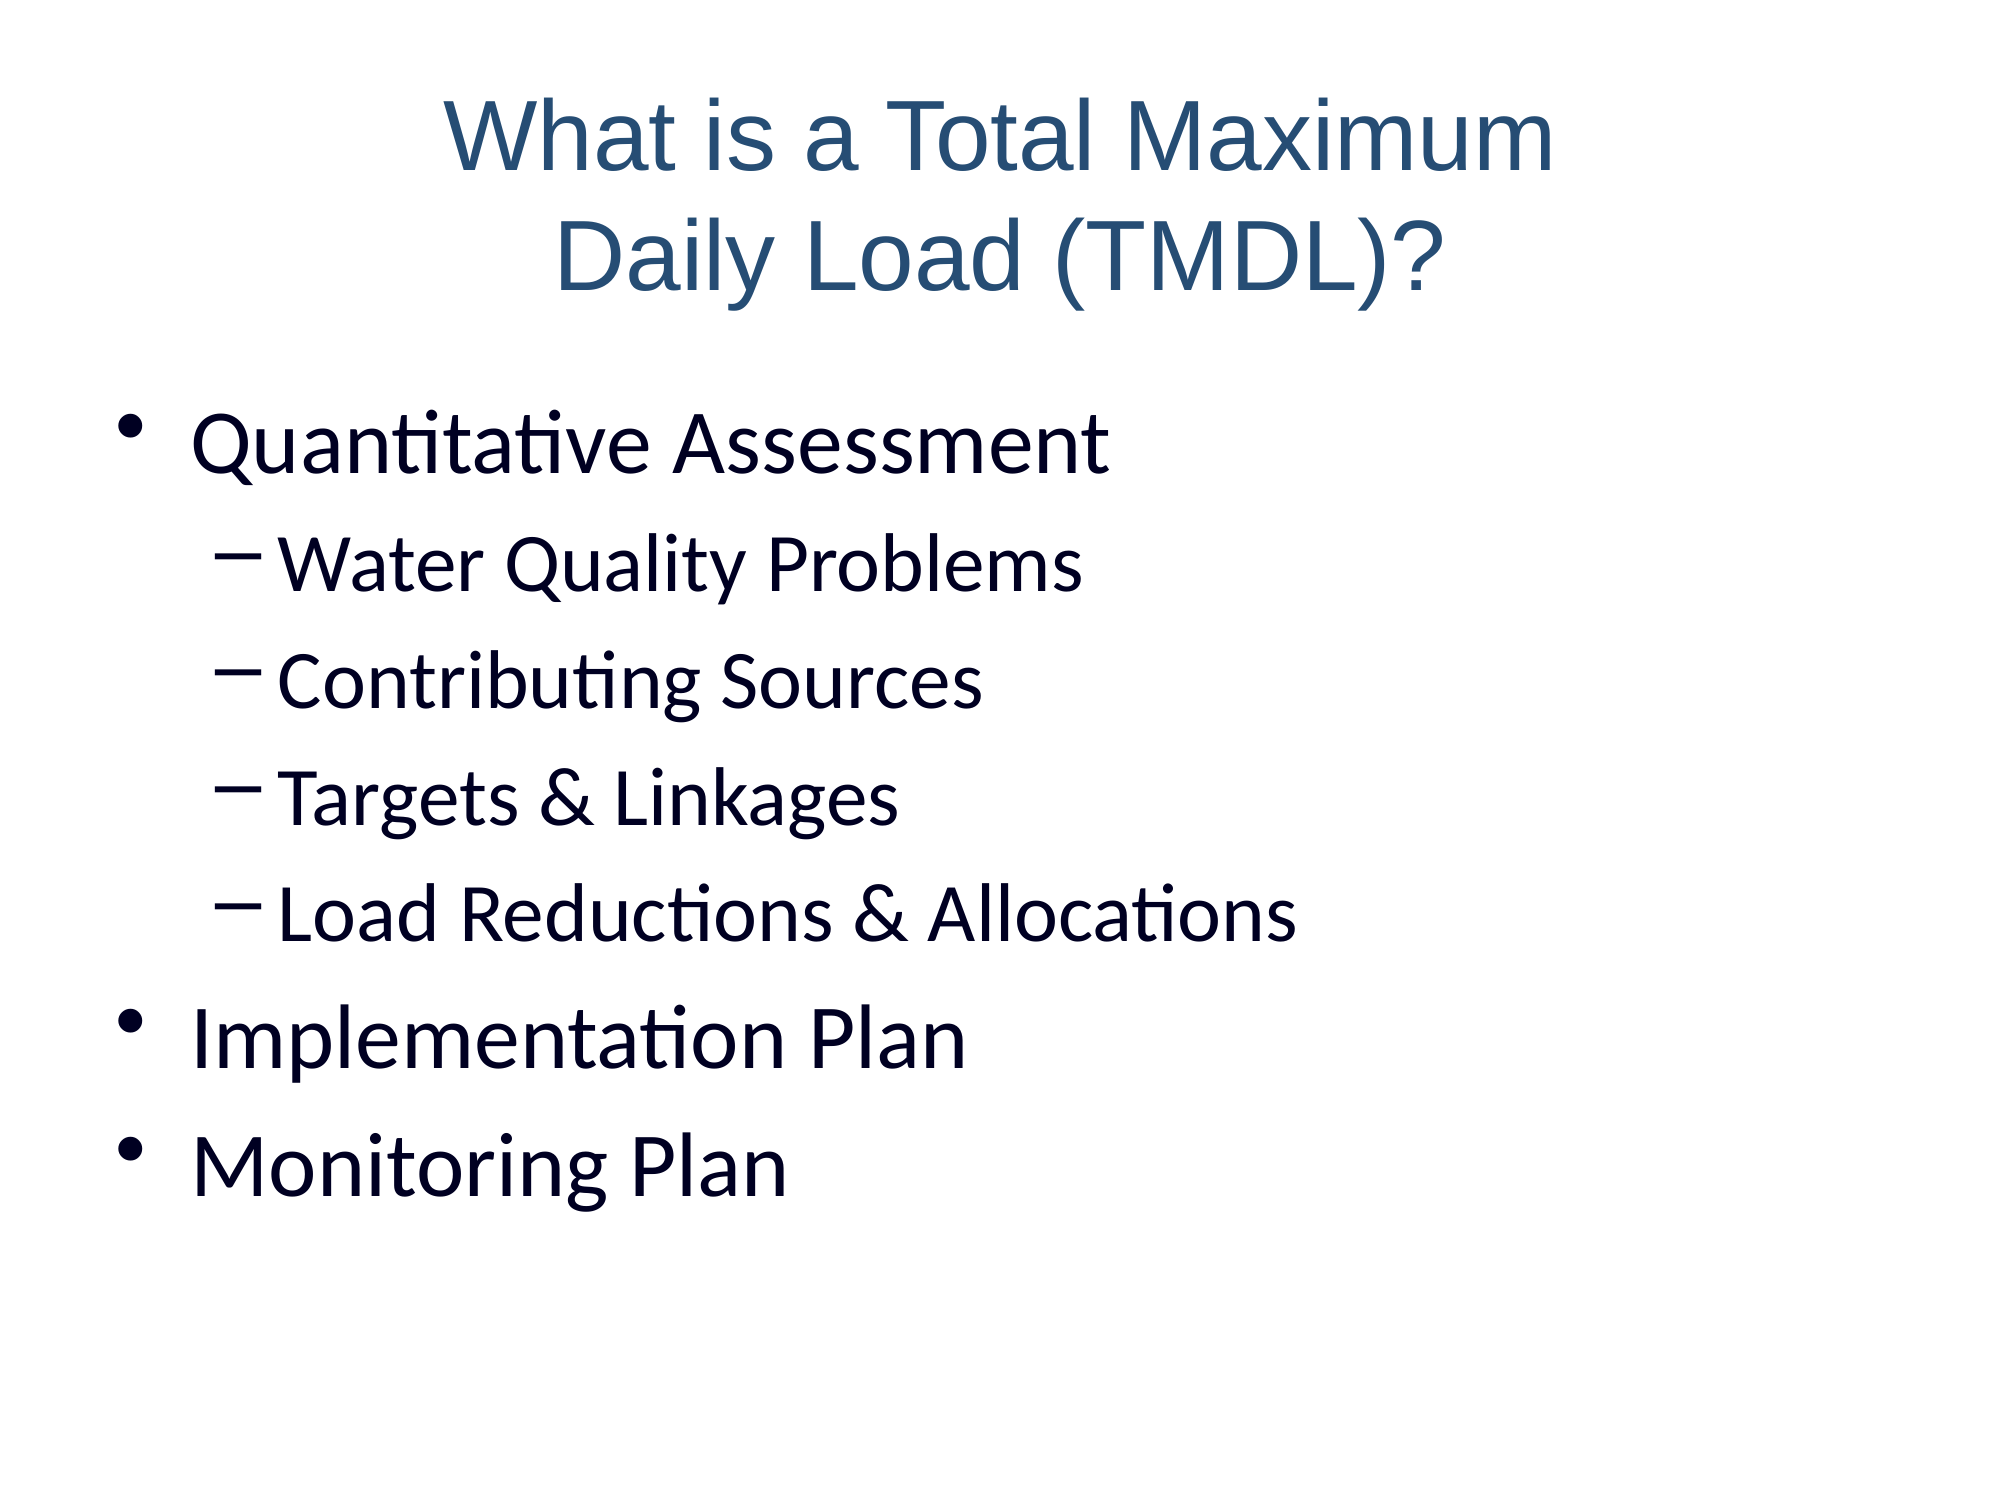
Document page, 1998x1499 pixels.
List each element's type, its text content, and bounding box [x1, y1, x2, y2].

title What is a Total Maximum Daily Load (TMDL)? [100, 66, 1901, 316]
list Quantitative Assessment Water Quality Problems Contributing Sources Targets & Linkages Load Reductions & Allocations Implementation Plan Monitoring Plan [100, 374, 1901, 1425]
